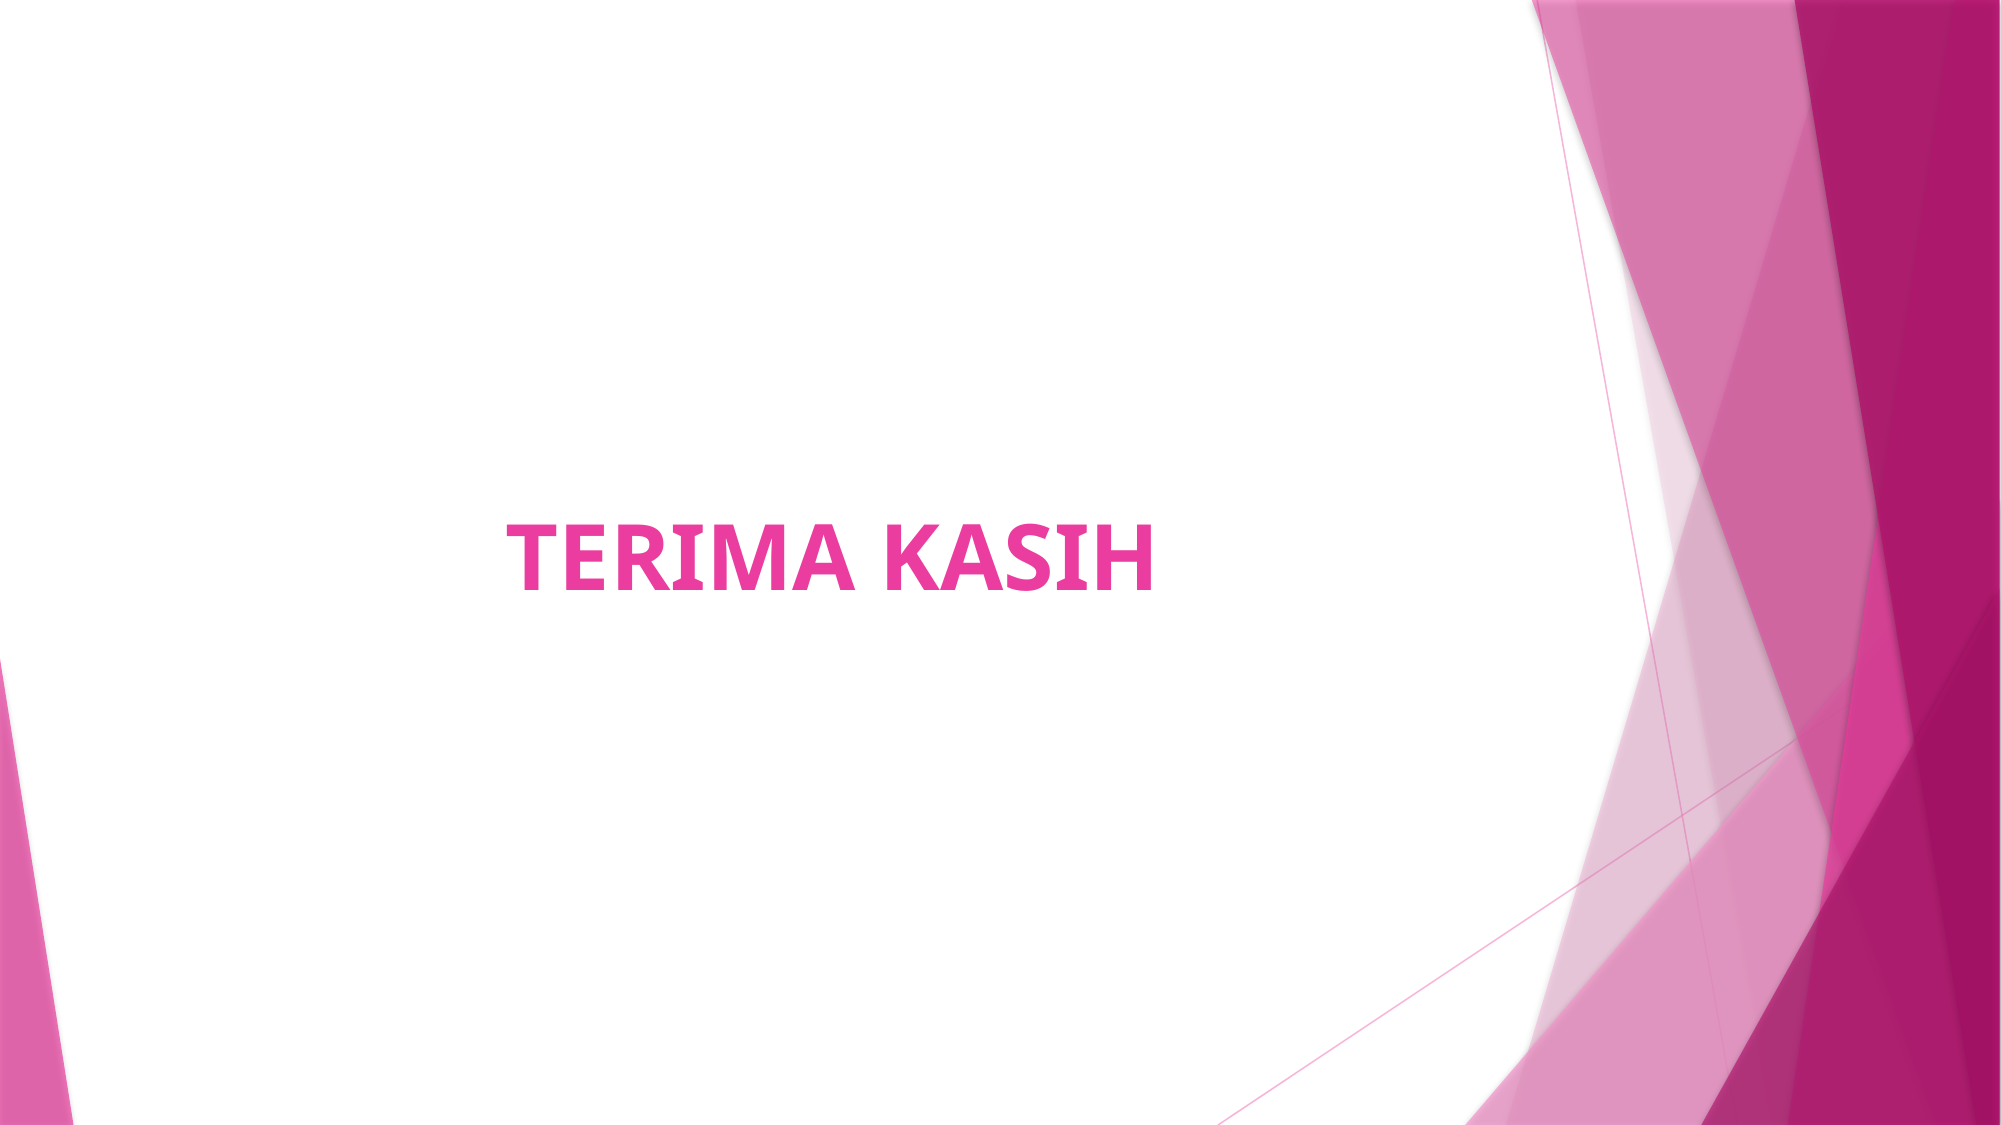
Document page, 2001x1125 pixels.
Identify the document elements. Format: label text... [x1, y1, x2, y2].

title TERIMA KASIH [128, 445, 1539, 662]
